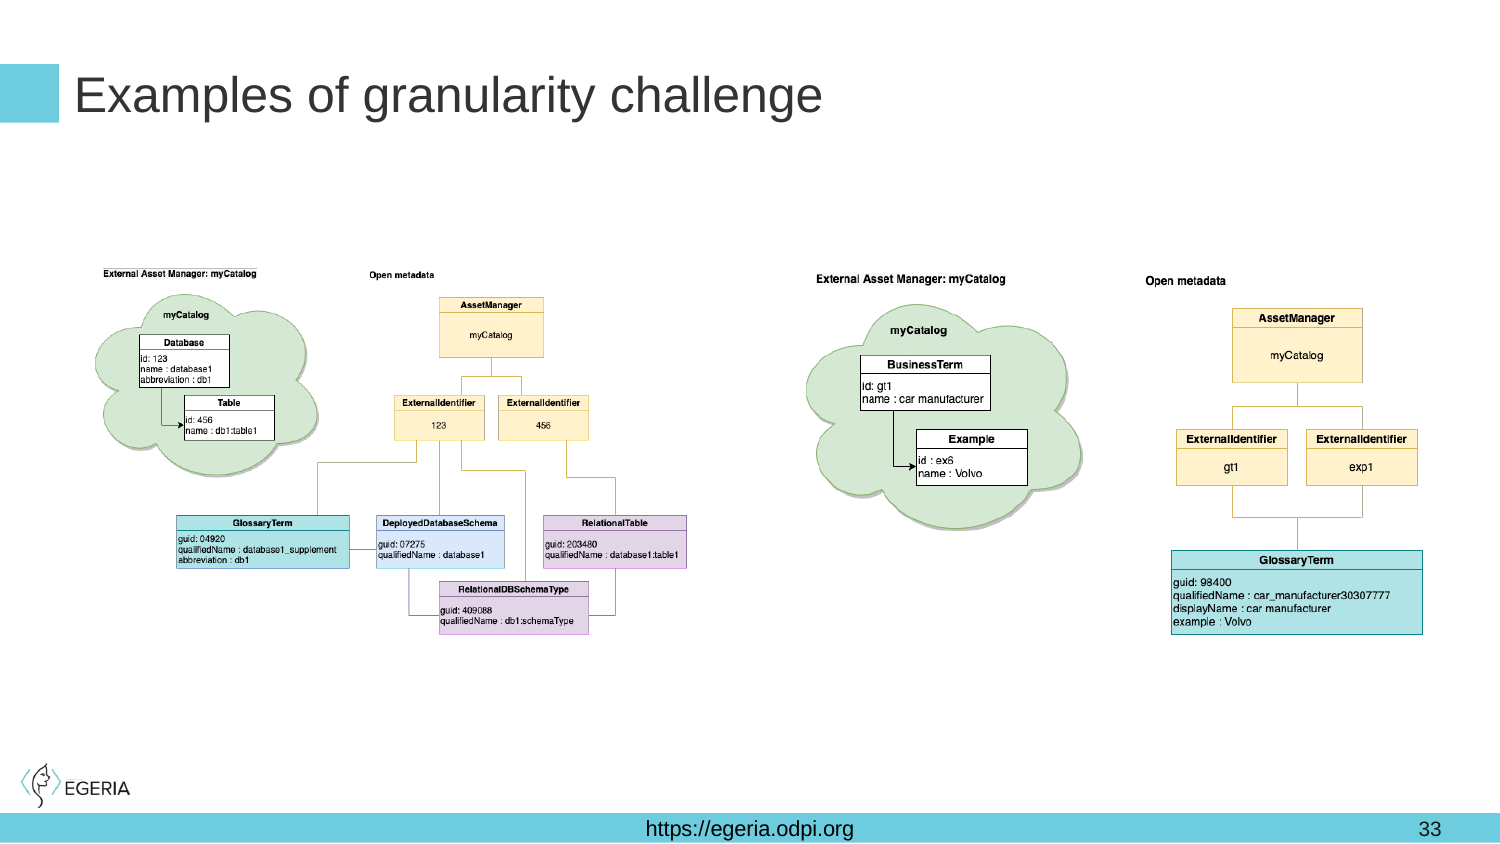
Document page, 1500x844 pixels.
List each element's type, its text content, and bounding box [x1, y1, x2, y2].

title Examples of granularity challenge [58, 47, 1449, 141]
picture [75, 259, 691, 638]
picture [781, 261, 1427, 639]
picture [13, 757, 136, 812]
slide_number 33 [1403, 813, 1494, 843]
